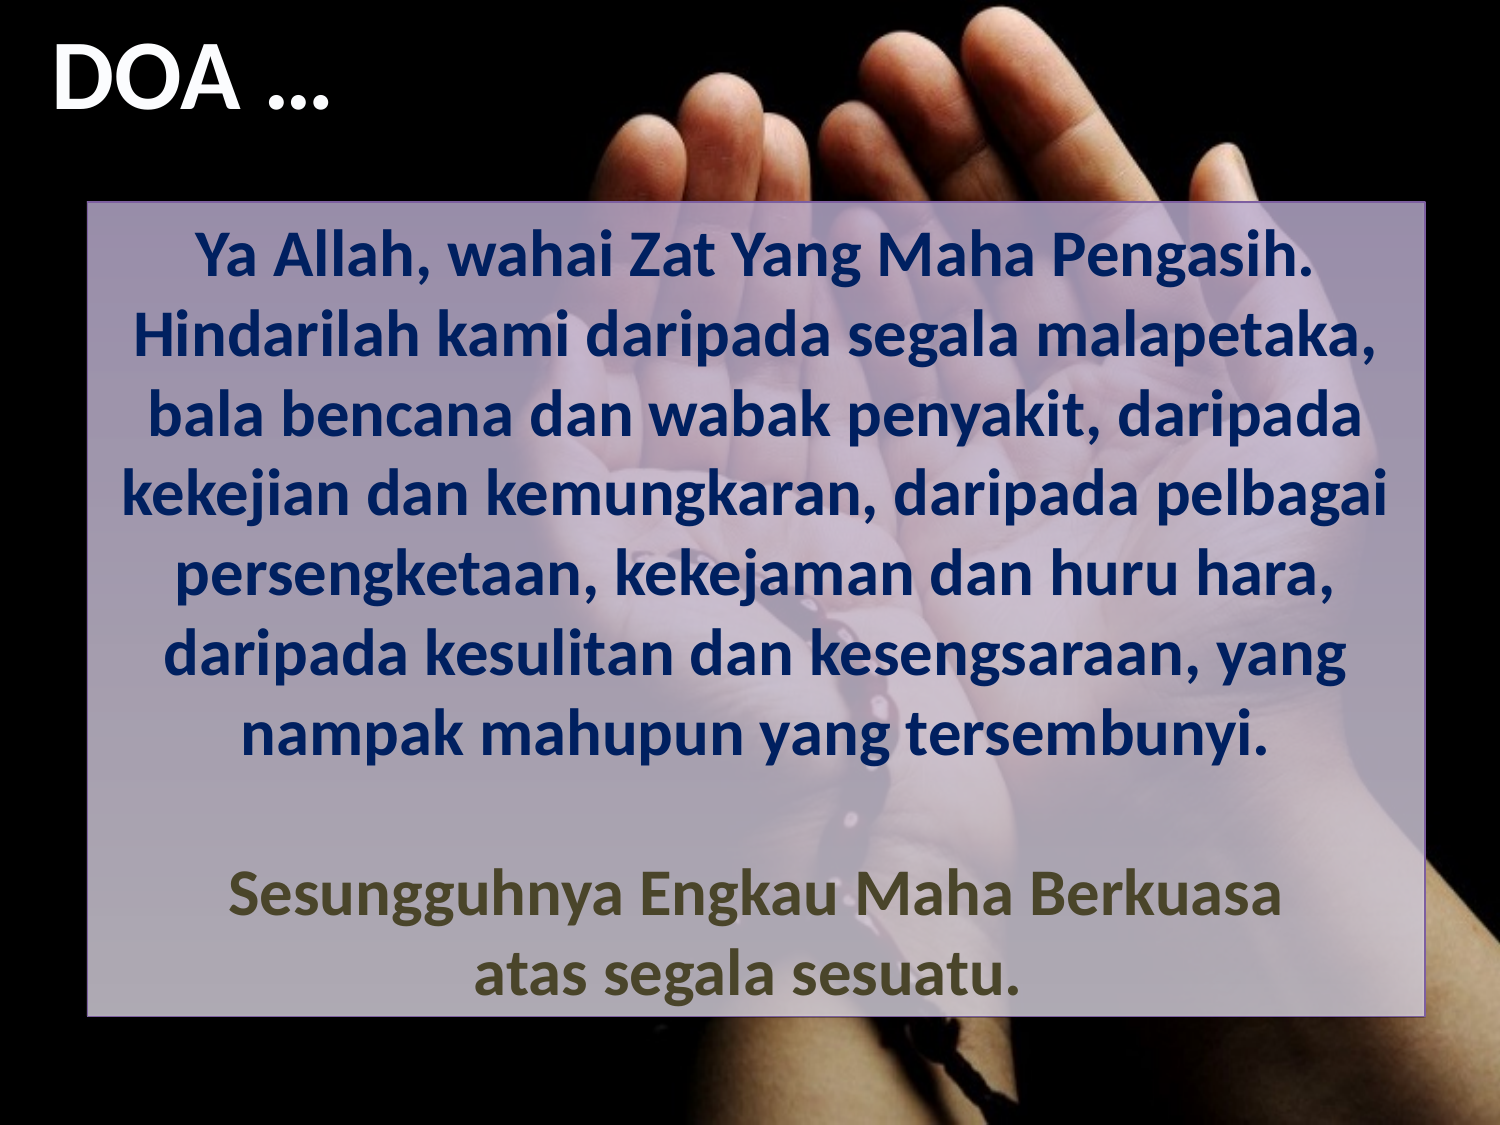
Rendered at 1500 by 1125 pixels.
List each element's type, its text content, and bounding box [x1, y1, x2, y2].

text_box Ya Allah, wahai Zat Yang Maha Pengasih. Hindarilah kami daripada segala malapetaka, bala bencana dan wabak penyakit, daripada kekejian dan kemungkaran, daripada pelbagai persengketaan, kekejaman dan huru hara, daripada kesulitan dan kesengsaraan, yang nampak mahupun yang tersembunyi. Sesungguhnya Engkau Maha Berkuasa atas segala sesuatu. [87, 201, 1426, 1017]
picture [0, 0, 1500, 1125]
text_box DOA … [24, 1, 363, 137]
